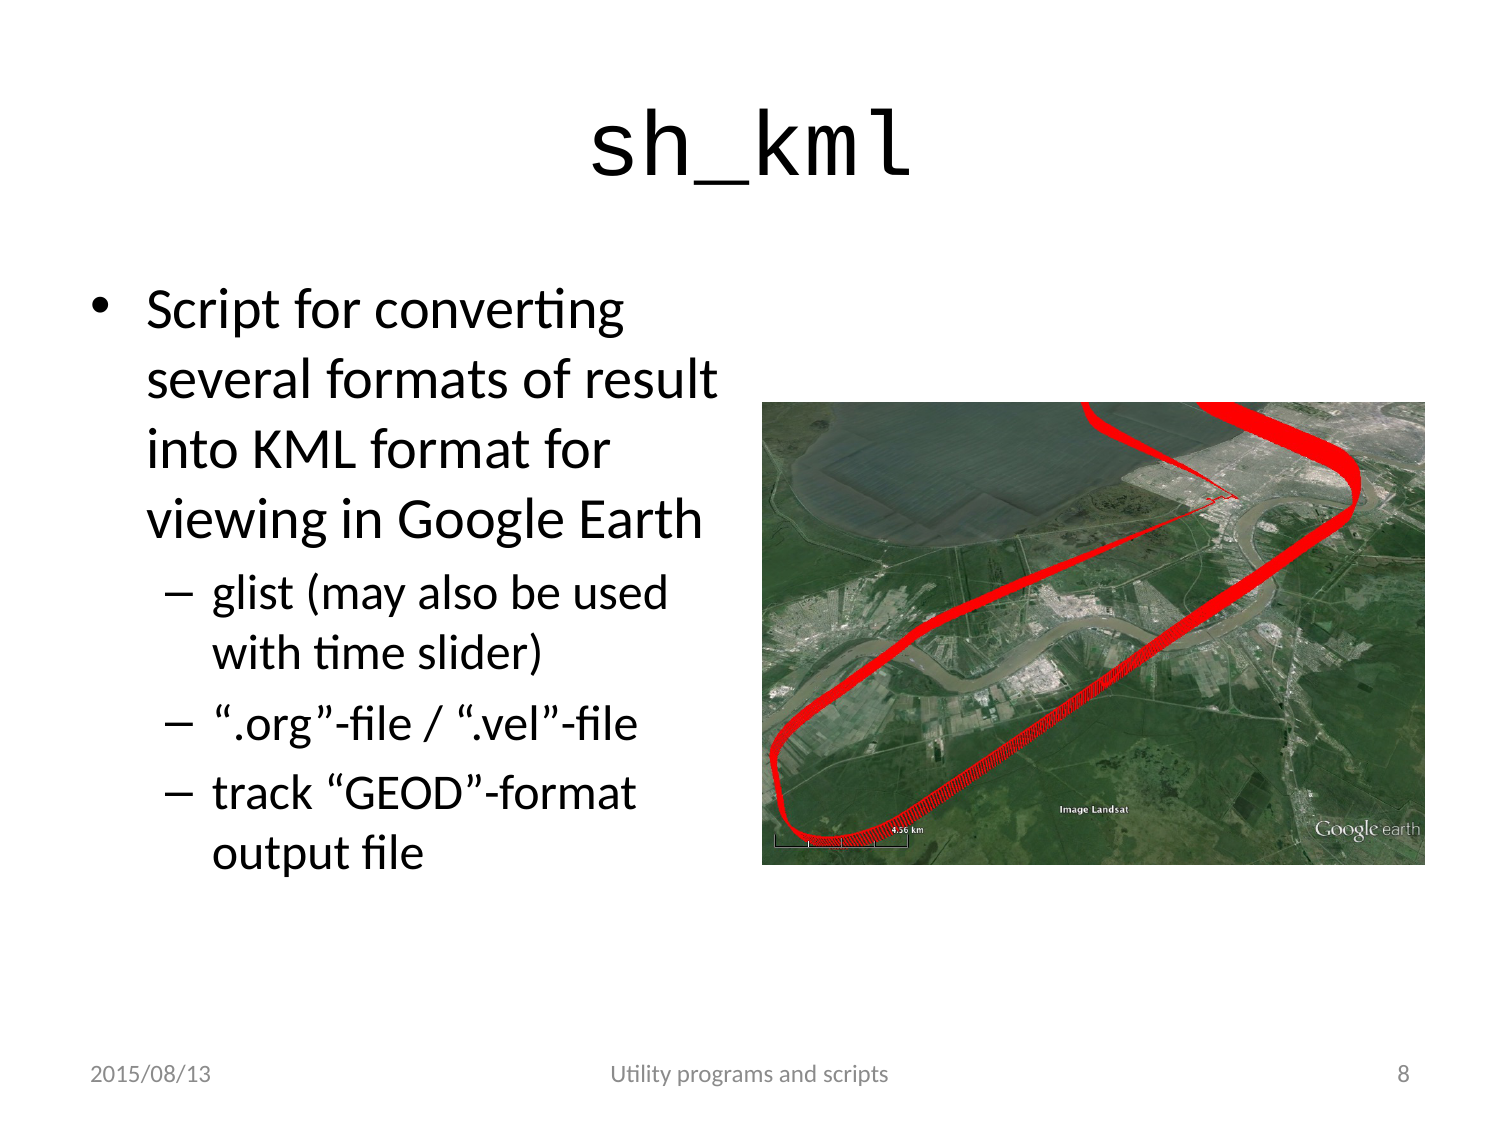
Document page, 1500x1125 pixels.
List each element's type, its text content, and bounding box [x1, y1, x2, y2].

footer Utility programs and scripts [512, 1042, 988, 1103]
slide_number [75, 1042, 425, 1103]
list Script for converting several formats of result into KML format for viewing in Google Earth glist (may also be used with time slider) “.org”-file / “.vel”-file track “GEOD”-format output file [75, 262, 738, 1005]
title sh_kml [75, 45, 1425, 233]
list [762, 262, 1426, 1006]
slide_number 8 [1074, 1042, 1425, 1103]
